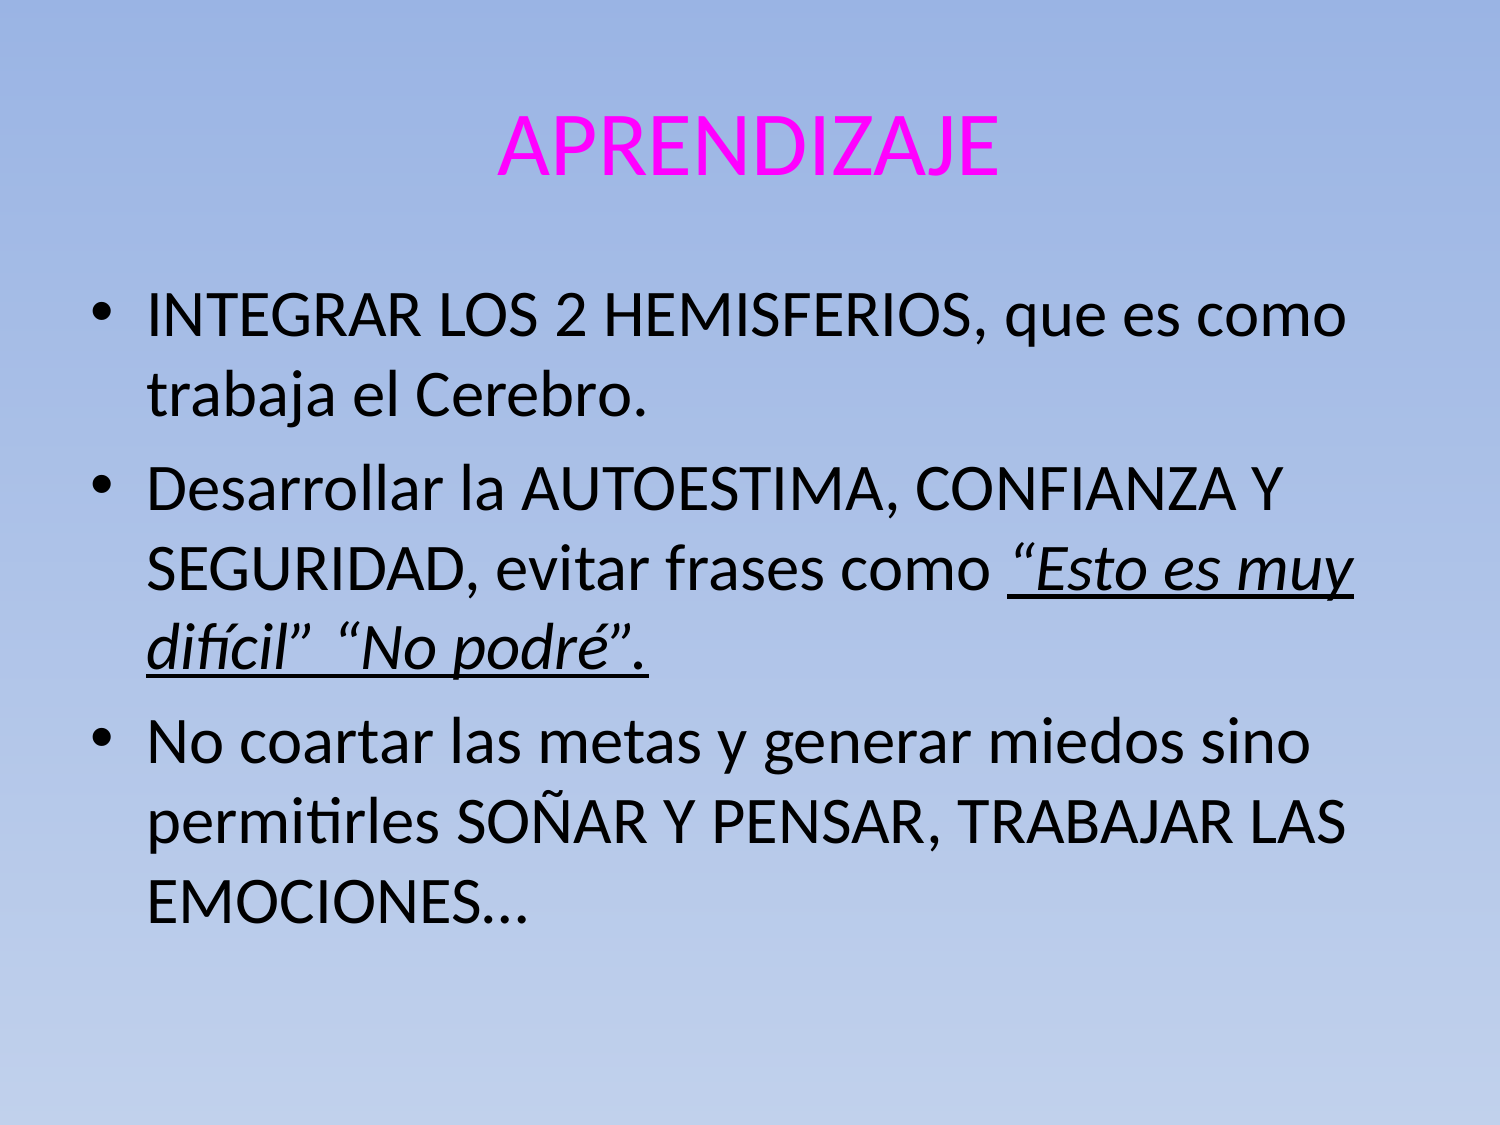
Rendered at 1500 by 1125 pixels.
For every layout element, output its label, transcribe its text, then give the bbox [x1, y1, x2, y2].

list INTEGRAR LOS 2 HEMISFERIOS, que es como trabaja el Cerebro. Desarrollar la AUTOESTIMA, CONFIANZA Y SEGURIDAD, evitar frases como “Esto es muy difícil” “No podré”. No coartar las metas y generar miedos sino permitirles SOÑAR Y PENSAR, TRABAJAR LAS EMOCIONES… [75, 262, 1425, 1005]
title APRENDIZAJE [75, 45, 1425, 233]
